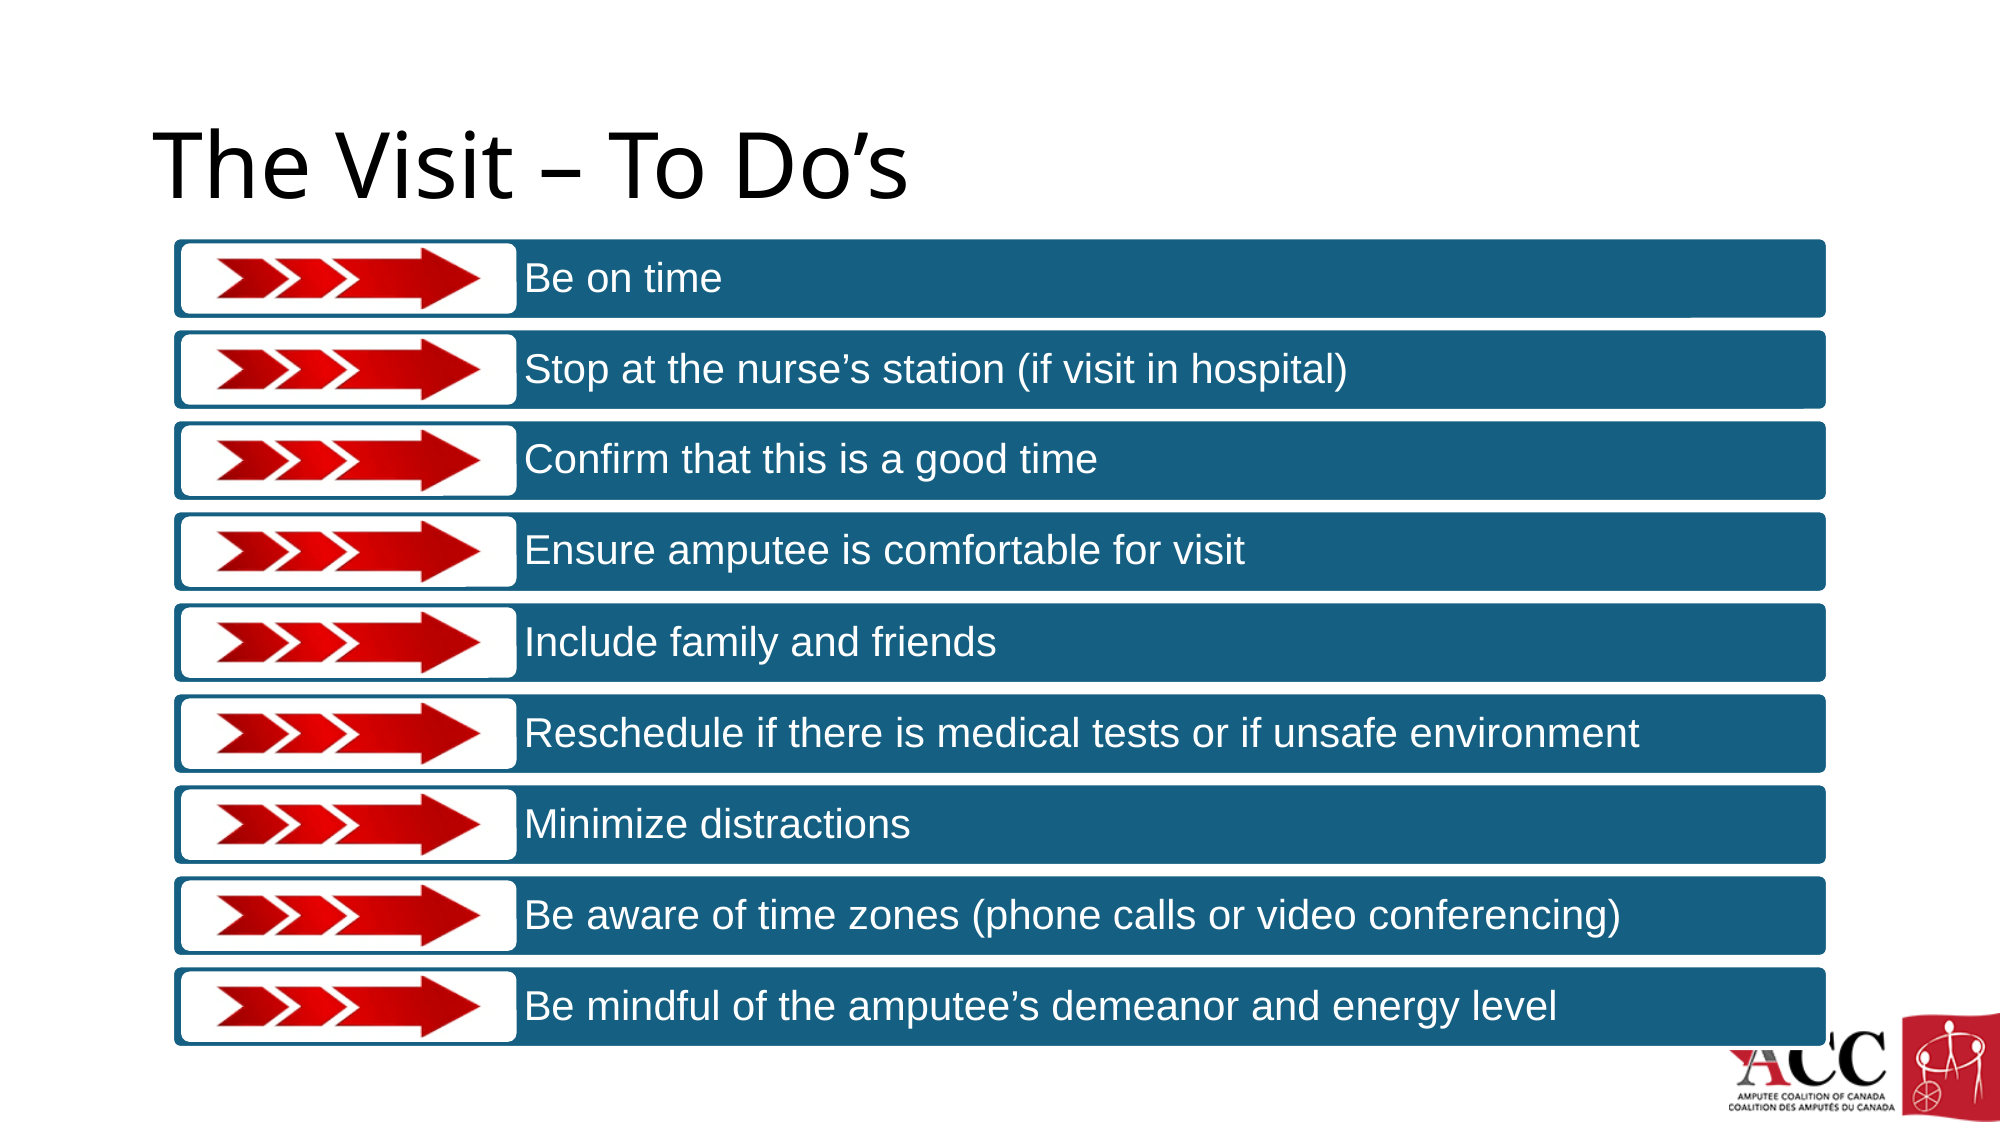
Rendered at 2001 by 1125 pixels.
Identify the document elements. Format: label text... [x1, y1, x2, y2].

picture [1729, 1013, 2000, 1122]
title The Visit – To Do’s [137, 59, 1863, 278]
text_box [171, 236, 1829, 1049]
